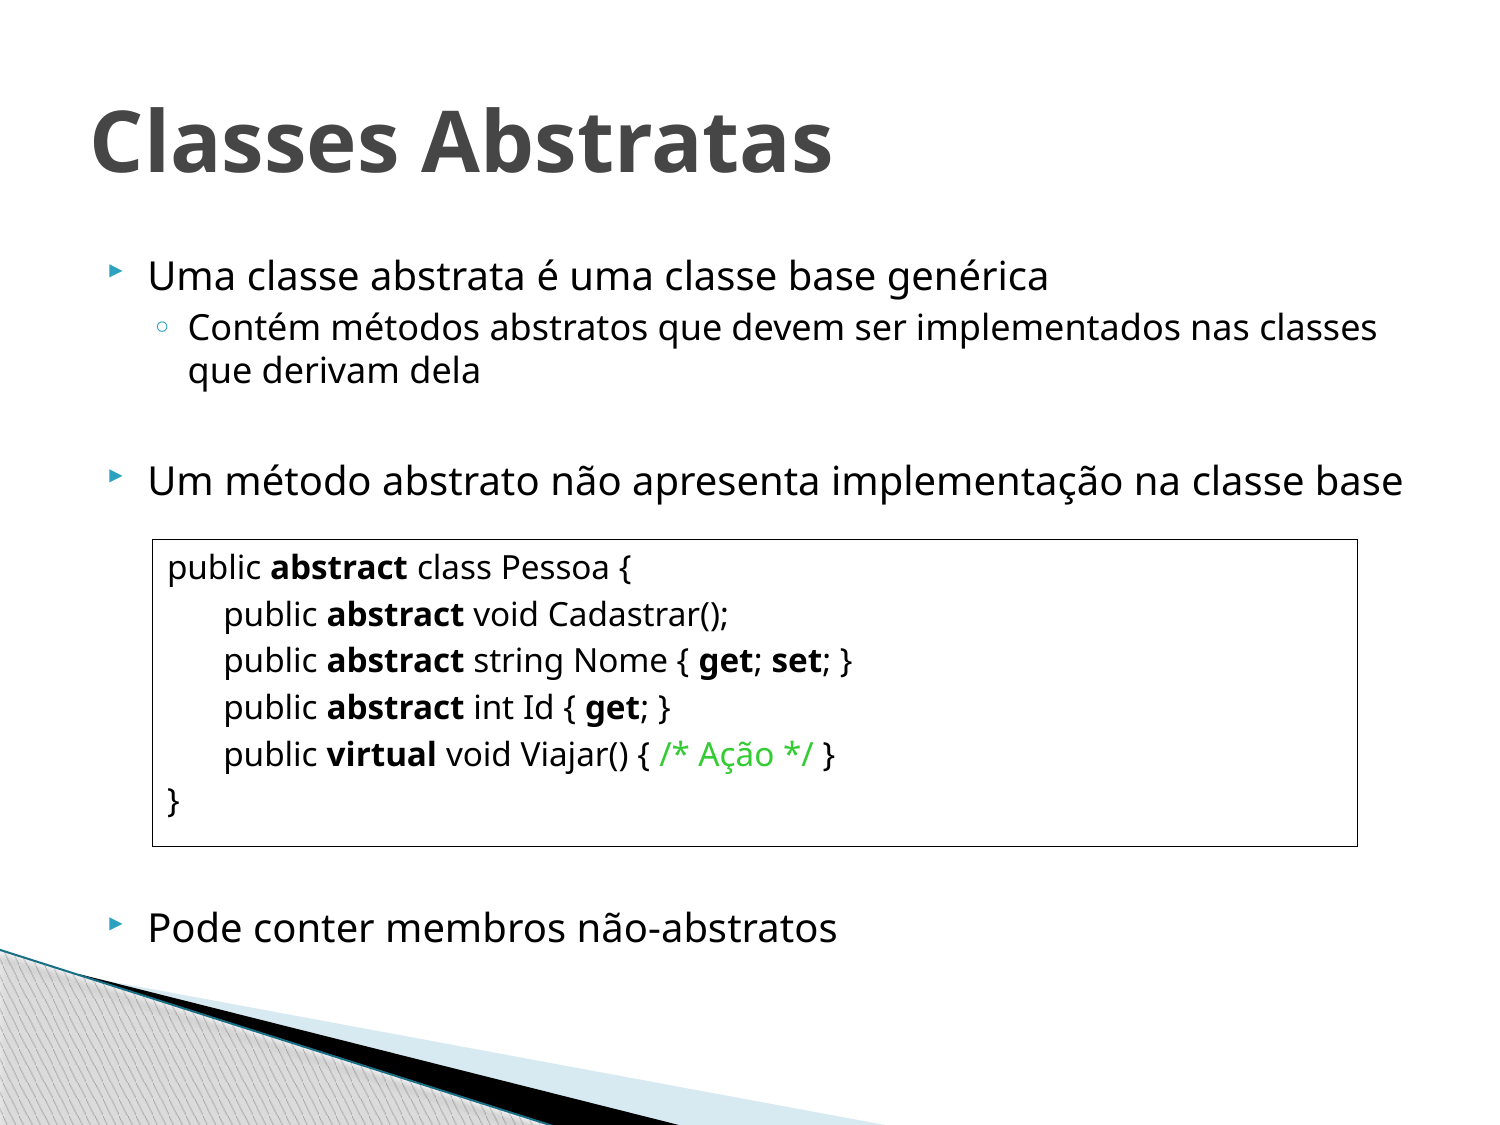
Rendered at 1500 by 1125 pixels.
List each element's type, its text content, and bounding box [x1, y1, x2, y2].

title Classes Abstratas [75, 45, 1425, 233]
list Uma classe abstrata é uma classe base genérica Contém métodos abstratos que devem ser implementados nas classes que derivam dela Um método abstrato não apresenta implementação na classe base Pode conter membros não-abstratos [75, 243, 1425, 986]
text_box public abstract class Pessoa { public abstract void Cadastrar(); public abstract string Nome { get; set; } public abstract int Id { get; } public virtual void Viajar() { /* Ação */ } } [152, 539, 1358, 847]
